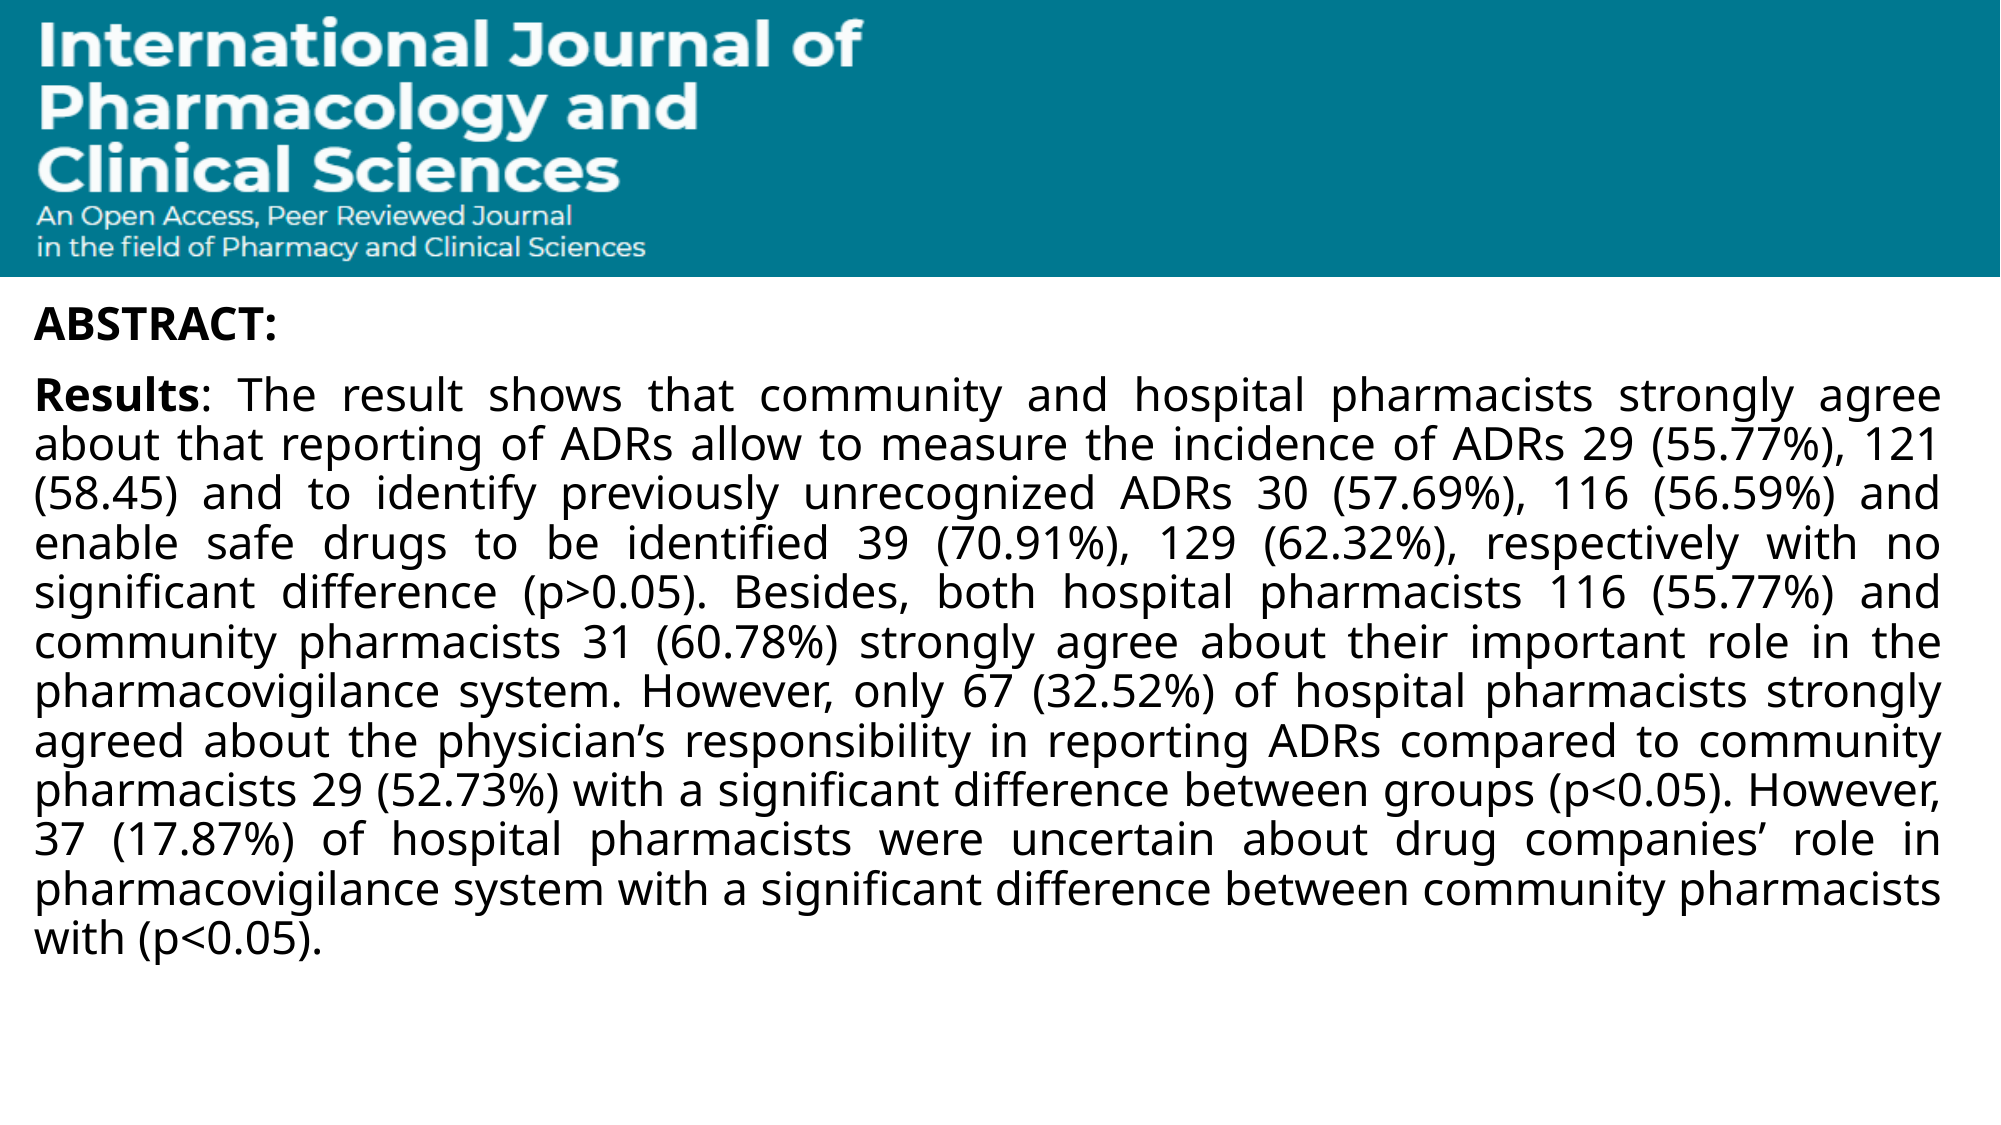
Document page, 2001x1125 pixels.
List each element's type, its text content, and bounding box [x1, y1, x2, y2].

picture [0, 0, 2000, 277]
subtitle ABSTRACT: Results: The result shows that community and hospital pharmacists strongly agree about that reporting of ADRs allow to measure the incidence of ADRs 29 (55.77%), 121 (58.45) and to identify previously unrecognized ADRs 30 (57.69%), 116 (56.59%) and enable safe drugs to be identified 39 (70.91%), 129 (62.32%), respectively with no significant difference (p>0.05). Besides, both hospital pharmacists 116 (55.77%) and community pharmacists 31 (60.78%) strongly agree about their important role in the pharmacovigilance system. However, only 67 (32.52%) of hospital pharmacists strongly agreed about the physician’s responsibility in reporting ADRs compared to community pharmacists 29 (52.73%) with a significant difference between groups (p<0.05). However, 37 (17.87%) of hospital pharmacists were uncertain about drug companies’ role in pharmacovigilance system with a significant difference between community pharmacists with (p<0.05). [18, 293, 1959, 1125]
